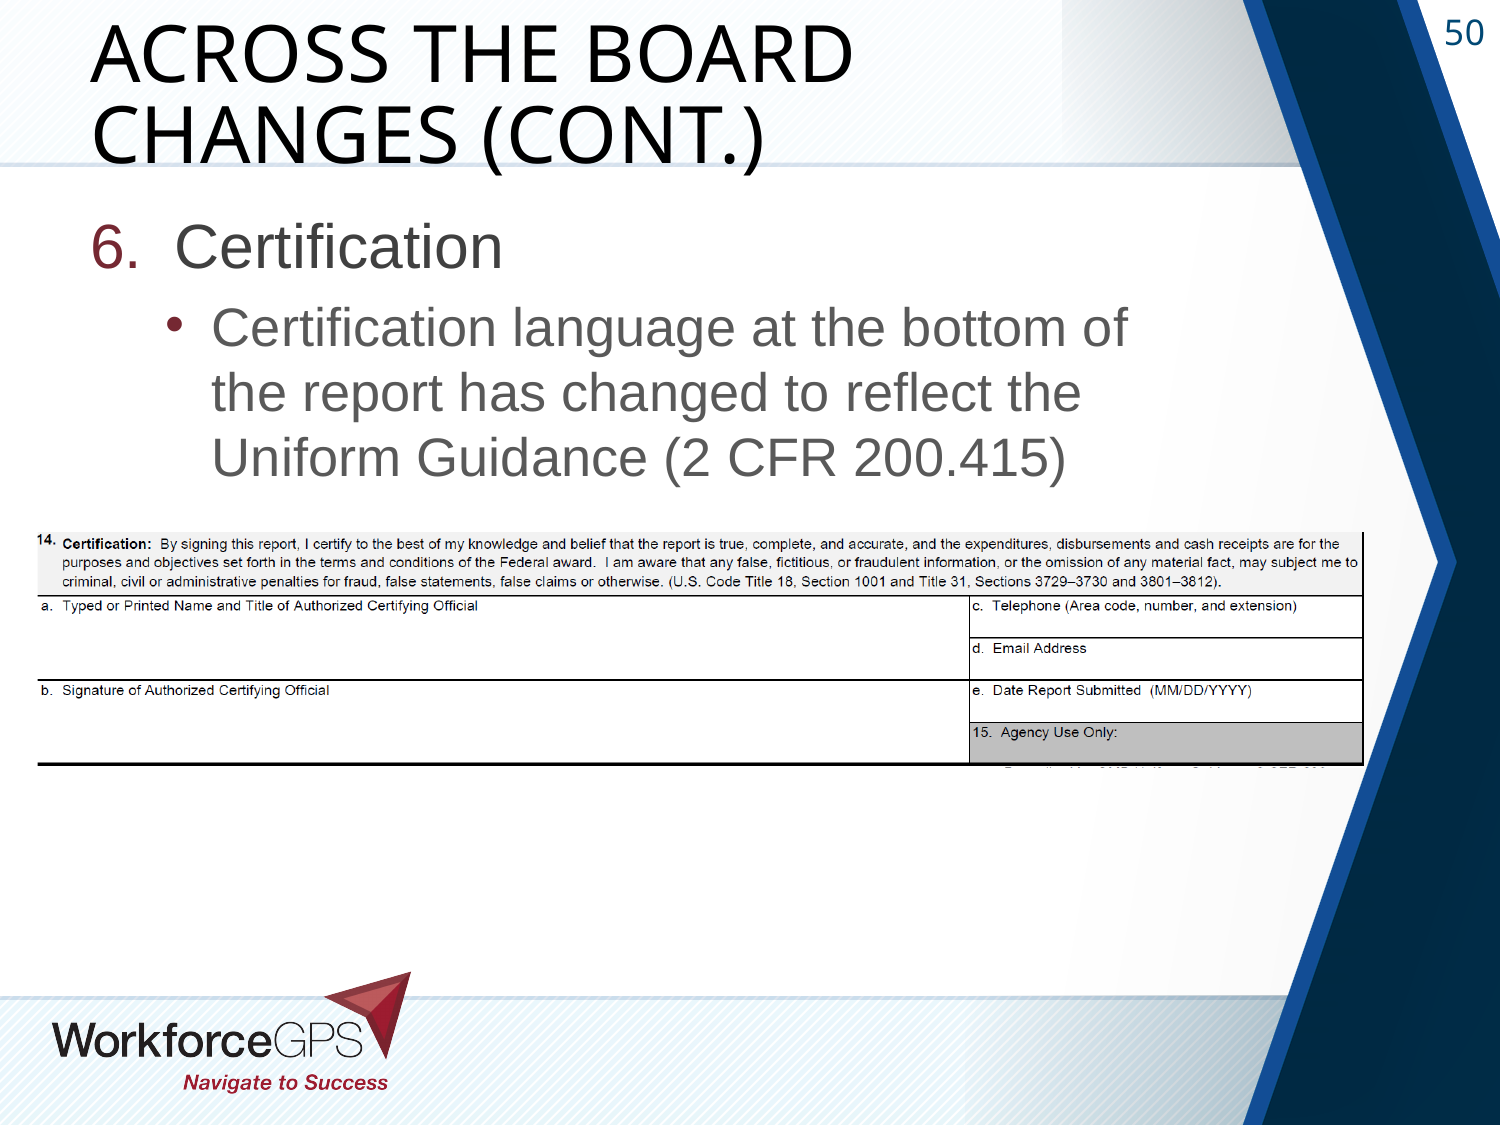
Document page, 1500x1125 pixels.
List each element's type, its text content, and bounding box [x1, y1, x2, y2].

picture [36, 0, 1500, 1125]
list Certification Certification language at the bottom of the report has changed to reflect the Uniform Guidance (2 CFR 200.415) [75, 198, 1209, 522]
picture [48, 970, 415, 1095]
title Across the Board Changes (Cont.) [75, 35, 1209, 163]
